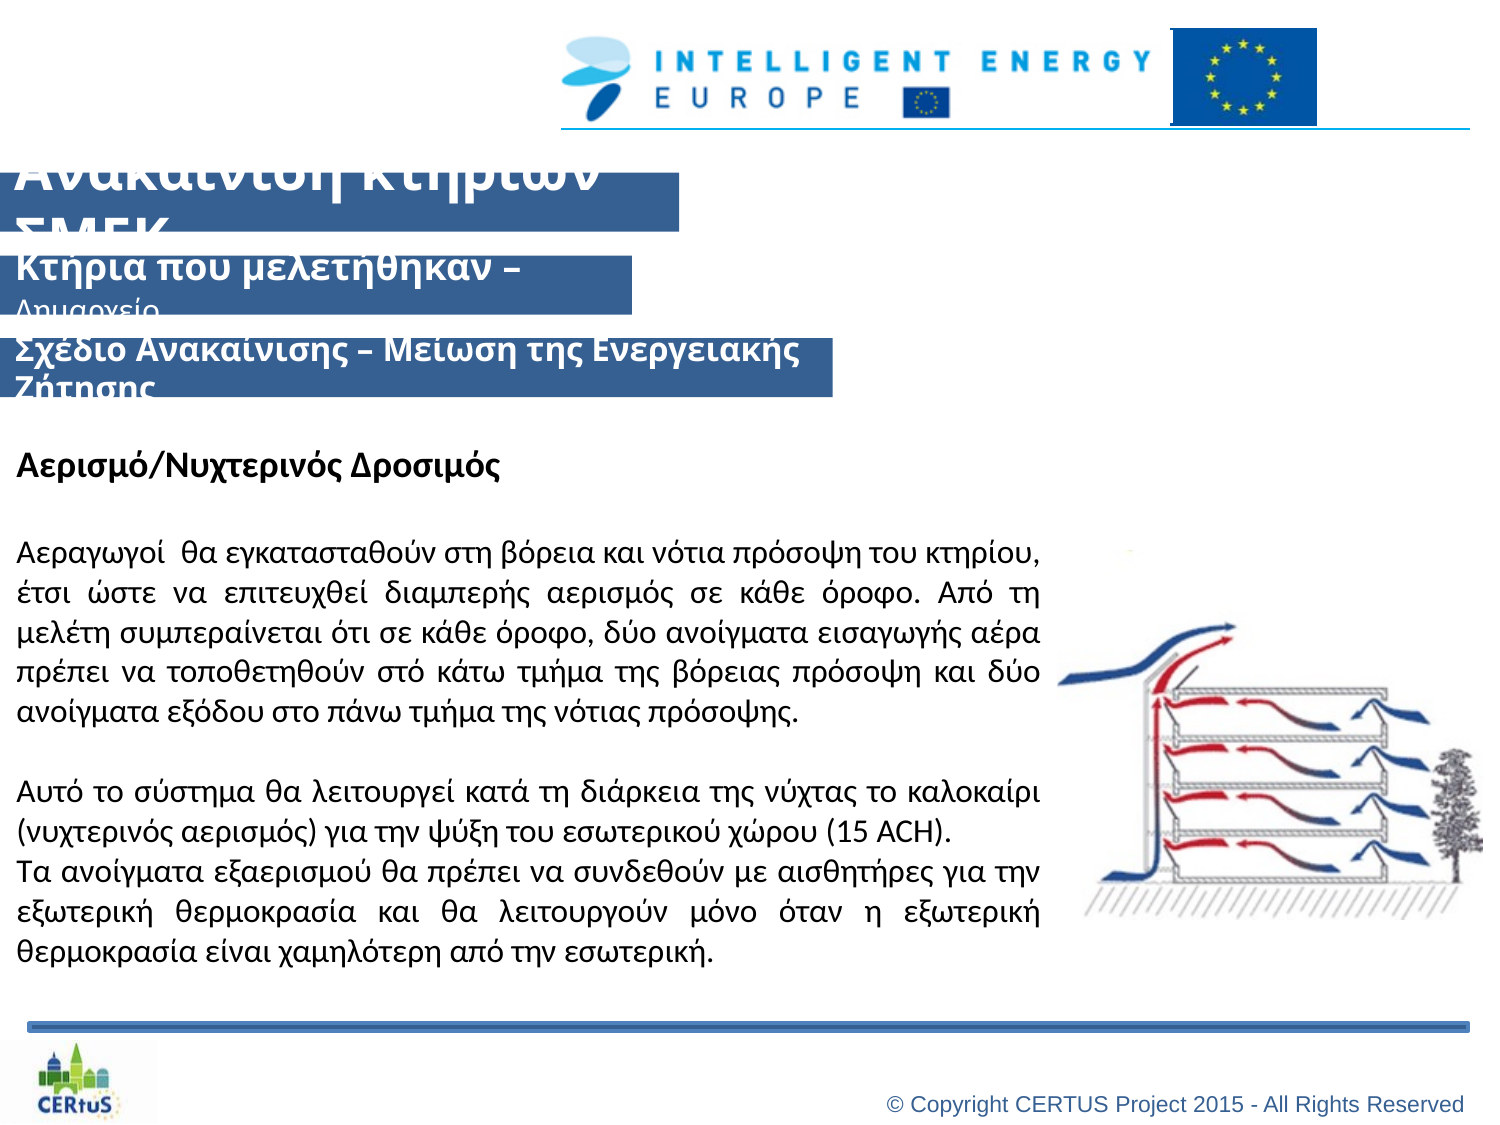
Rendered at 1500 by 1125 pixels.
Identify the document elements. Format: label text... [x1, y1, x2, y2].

picture [560, 28, 1318, 126]
text_box Ανακαίνιση κτηρίων ΣΜΕΚ [0, 171, 681, 234]
text_box [27, 1021, 1470, 1033]
text_box Σχέδιο Ανακαίνισης – Μείωση της Ενεργειακής Ζήτησης [0, 336, 835, 399]
picture [0, 1040, 159, 1124]
text_box Αερισμό/Νυχτερινός Δροσιμός Αεραγωγοί θα εγκατασταθούν στη βόρεια και νότια πρόσοψη του κτηρίου, έτσι ώστε να επιτευχθεί διαμπερής αερισμός σε κάθε όροφο. Από τη μελέτη συμπεραίνεται ότι σε κάθε όροφο, δύο ανοίγματα εισαγωγής αέρα πρέπει να τοποθετηθούν στό κάτω τμήμα της βόρειας πρόσοψη και δύο ανοίγματα εξόδου στο πάνω τμήμα της νότιας πρόσοψης. Αυτό το σύστημα θα λειτουργεί κατά τη διάρκεια της νύχτας το καλοκαίρι (νυχτερινός αερισμός) για την ψύξη του εσωτερικού χώρου (15 ACH). Τα ανοίγματα εξαερισμού θα πρέπει να συνδεθούν με αισθητήρες για την εξωτερική θερμοκρασία και θα λειτουργούν μόνο όταν η εξωτερική θερμοκρασία είναι χαμηλότερη από την εσωτερική. [1, 432, 1058, 977]
text_box Κτήρια που μελετήθηκαν – Δημαρχείο [0, 253, 634, 317]
picture [1056, 550, 1483, 920]
text_box © Copyright CERTUS Project 2015 - All Rights Reserved [844, 1082, 1480, 1125]
